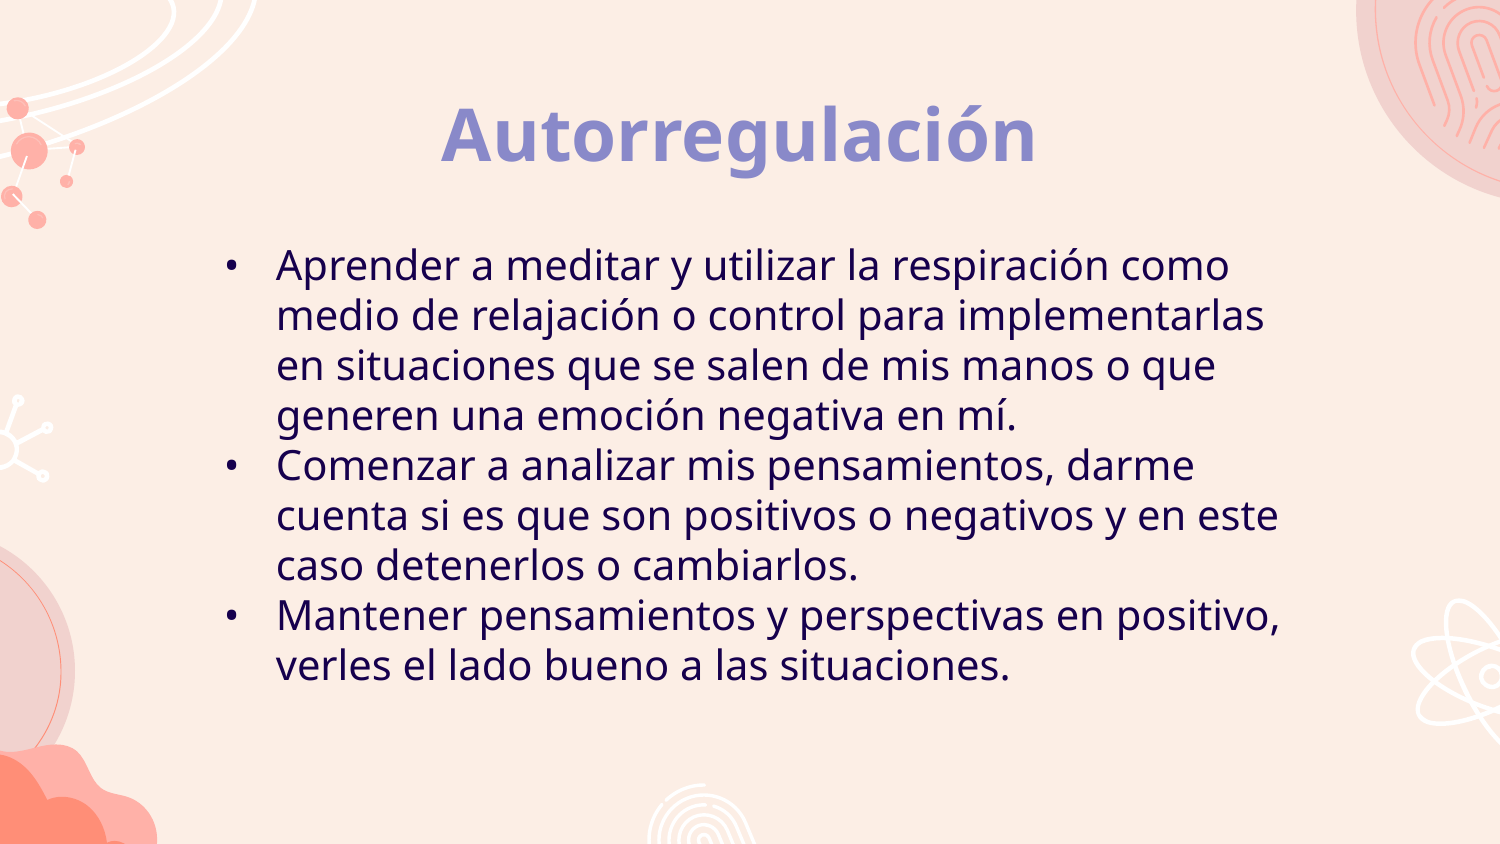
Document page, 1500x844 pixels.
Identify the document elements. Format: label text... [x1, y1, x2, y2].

subtitle • Aprender a meditar y utilizar la respiración como medio de relajación o control para implementarlas en situaciones que se salen de mis manos o que generen una emoción negativa en mí. • Comenzar a analizar mis pensamientos, darme cuenta si es que son positivos o negativos y en este caso detenerlos o cambiarlos. • Mantener pensamientos y perspectivas en positivo, verles el lado bueno a las situaciones. [185, 263, 1315, 665]
title Autorregulación [118, 85, 1382, 180]
